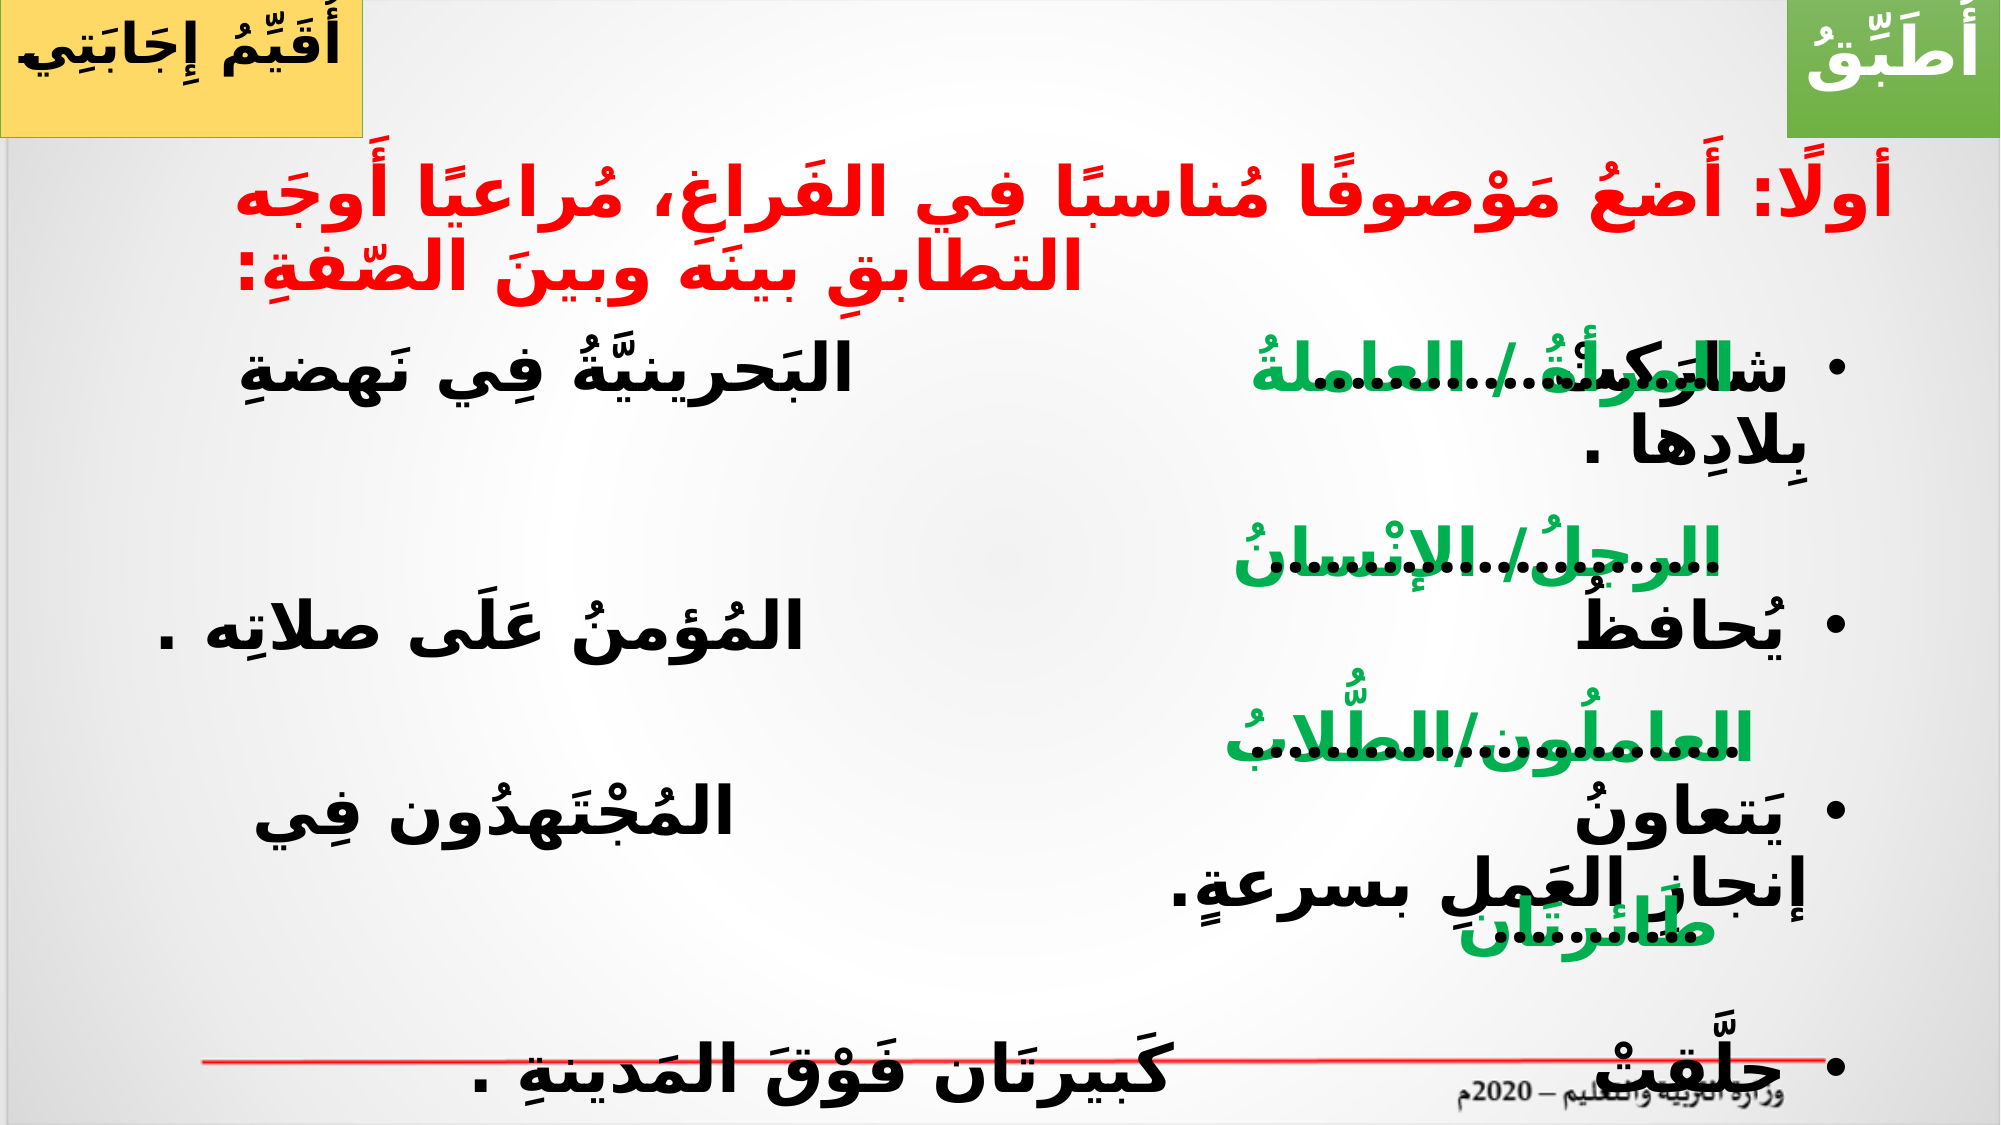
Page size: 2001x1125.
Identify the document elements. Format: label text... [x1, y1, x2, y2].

text_box أُطَبِّقُ [1787, 0, 2000, 138]
list شارَكتْ البَحرينيَّةُ فِي نَهضةِ بِلادِها . يُحافظُ المُؤمنُ عَلَى صلاتِه . يَتعاونُ المُجْتَهدُون فِي إنجازِ العَملِ بسرعةٍ. حلَّقتْ كَبيرتَان فَوْقَ المَدينةِ . [137, 326, 1863, 1041]
text_box طَائرتَان [1442, 872, 1734, 967]
text_box ........... [1476, 868, 1716, 964]
title أولًا: أَضعُ مَوْصوفًا مُناسبًا فِي الفَراغِ، مُراعيًا أَوجَه التطابقِ بينَه وبينَ الصّفةِ: [218, 148, 1995, 314]
text_box أُقَيِّمُ إِجَابَتِي [0, 0, 363, 138]
text_box الرجلُ/ الإنْسانُ [1217, 502, 1763, 598]
text_box العاملُون/الطُّلابُ [1208, 687, 1772, 782]
picture [0, 0, 2001, 1125]
text_box .......................... [1233, 683, 1757, 779]
text_box ..................... [1296, 314, 1725, 409]
text_box المرأةُ / العاملةُ [1234, 317, 1775, 413]
text_box ........................ [1252, 498, 1738, 594]
